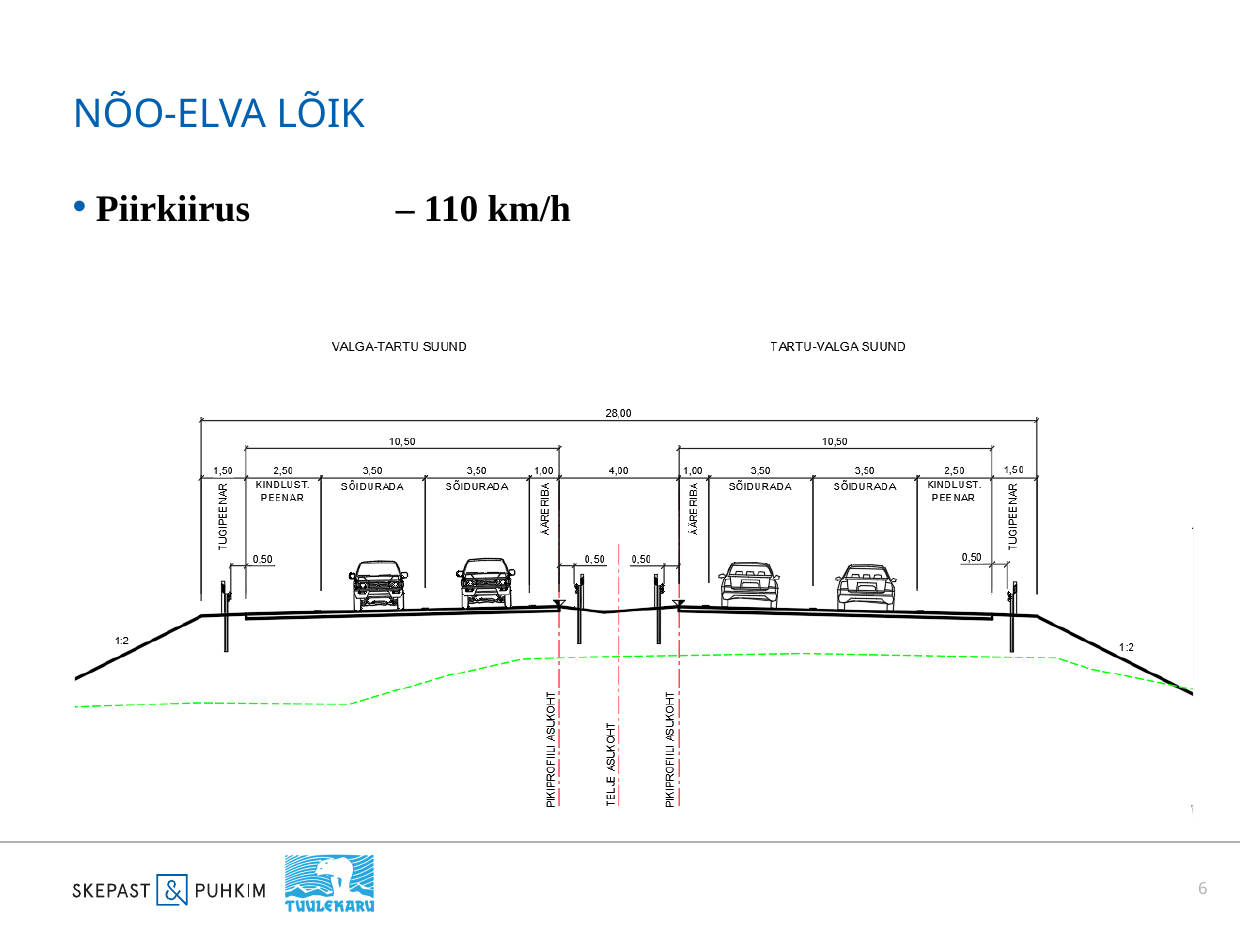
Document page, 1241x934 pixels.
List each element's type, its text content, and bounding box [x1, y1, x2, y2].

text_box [281, 851, 376, 915]
title Nõo-Elva lõik [72, 62, 1166, 161]
list Piirkiirus – 110 km/h [72, 183, 1166, 830]
picture [74, 318, 1194, 830]
slide_number 6 [1169, 864, 1208, 915]
